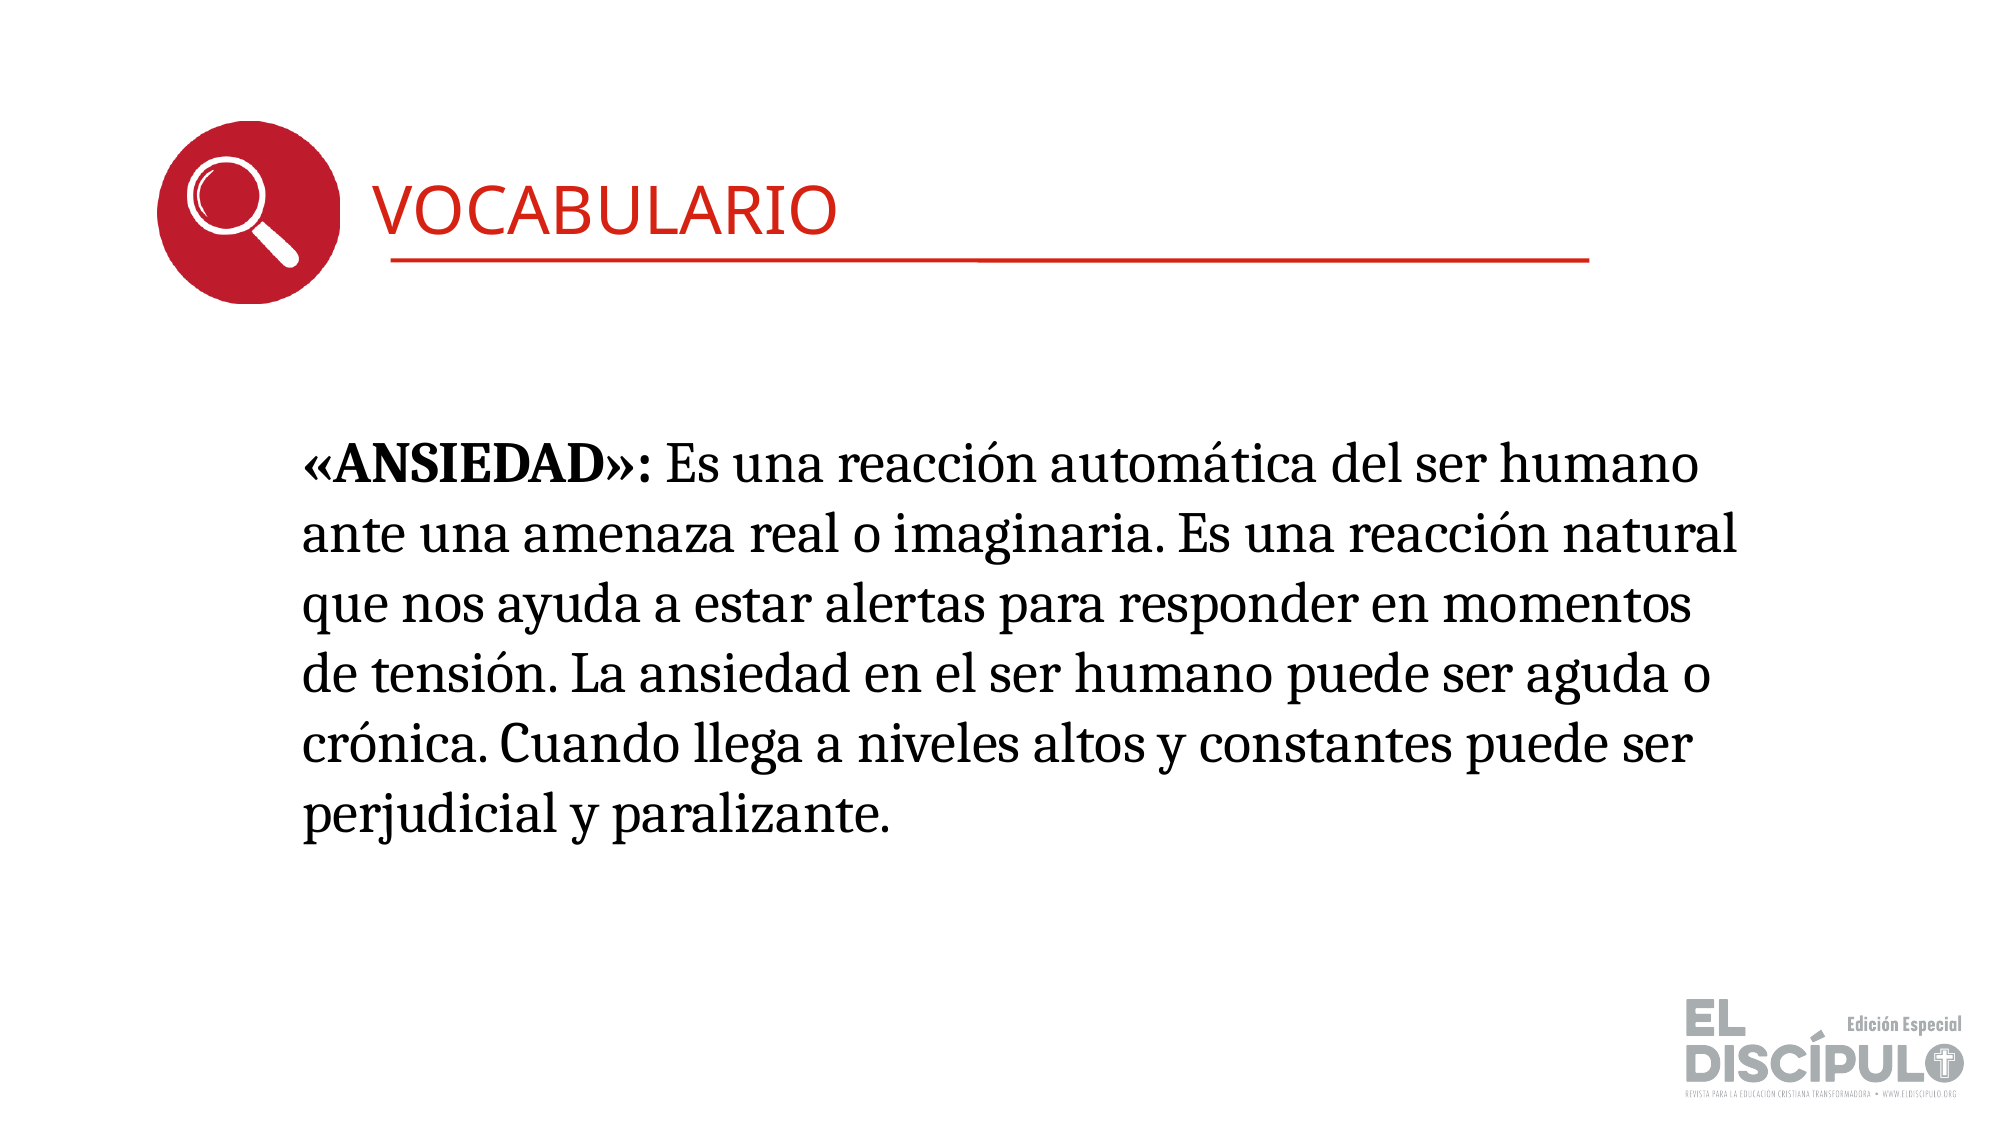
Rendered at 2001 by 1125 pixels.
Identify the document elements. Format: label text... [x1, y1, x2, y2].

list «ANSIEDAD»: Es una reacción automática del ser humano ante una amenaza real o imaginaria. Es una reacción natural que nos ayuda a estar alertas para responder en momentos de tensión. La ansiedad en el ser humano puede ser aguda o crónica. Cuando llega a niveles altos y constantes puede ser perjudicial y paralizante. [294, 415, 1749, 1069]
picture [157, 121, 340, 304]
title VOCABULARIO [364, 163, 1022, 261]
picture [1685, 999, 1965, 1100]
